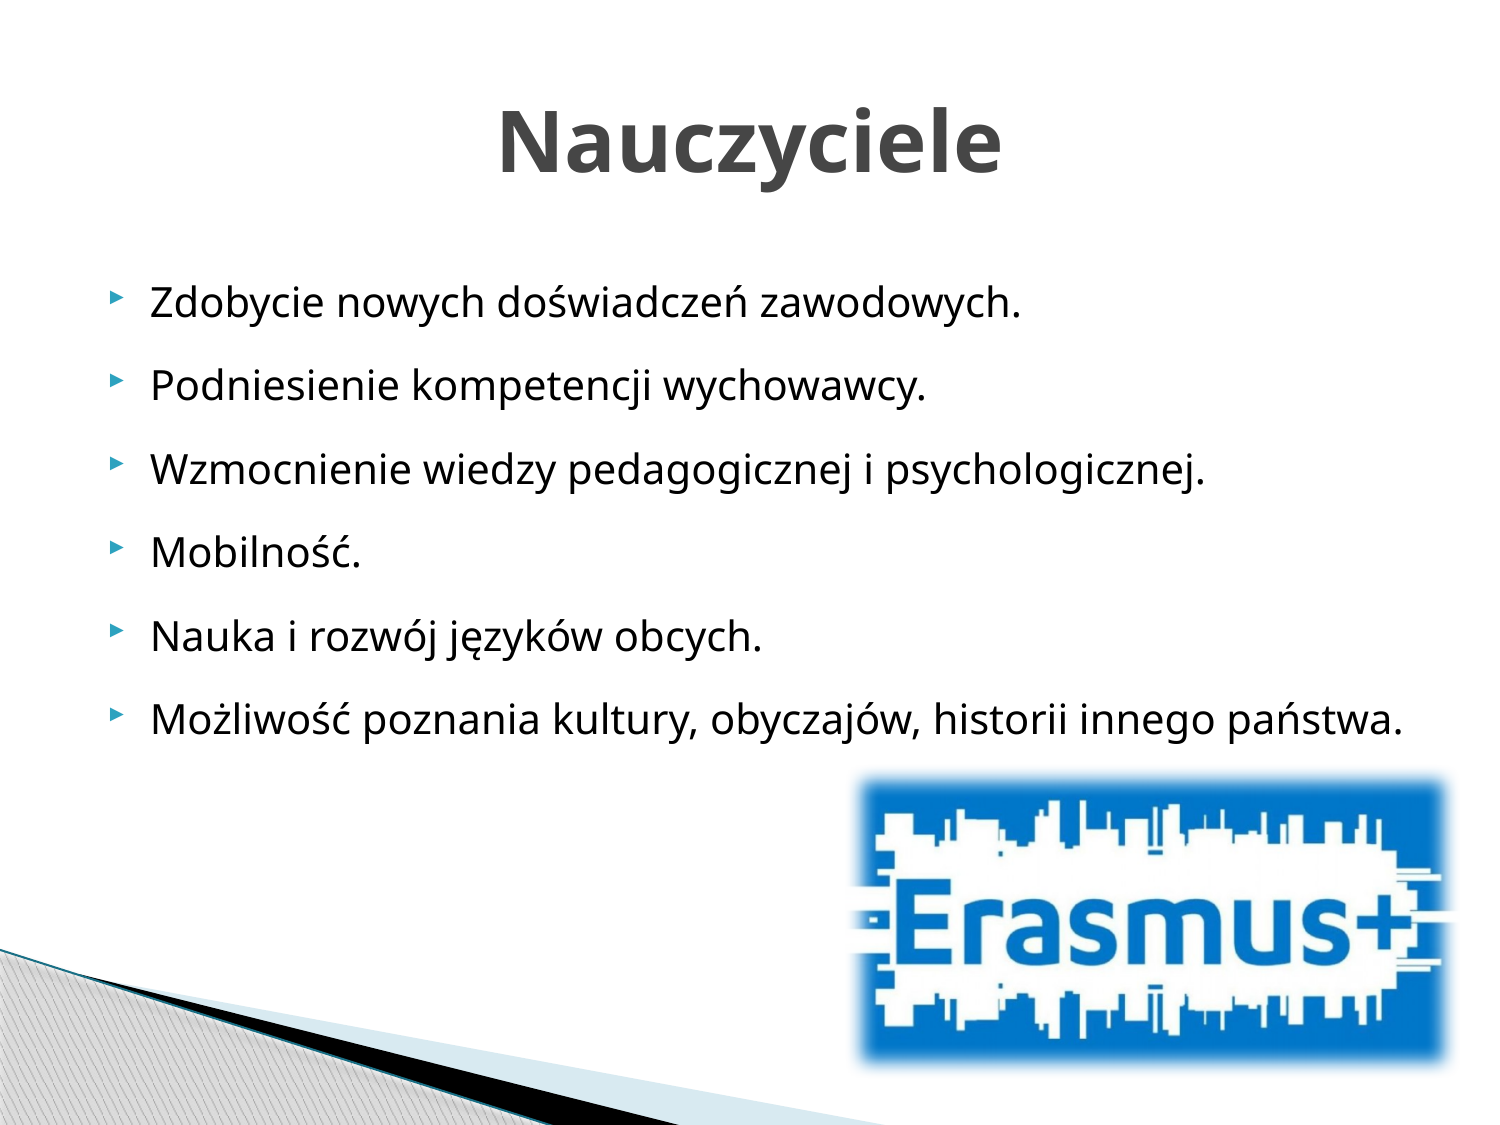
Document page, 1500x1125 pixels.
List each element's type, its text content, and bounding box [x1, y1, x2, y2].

list Zdobycie nowych doświadczeń zawodowych. Podniesienie kompetencji wychowawcy. Wzmocnienie wiedzy pedagogicznej i psychologicznej. Mobilność. Nauka i rozwój języków obcych. Możliwość poznania kultury, obyczajów, historii innego państwa. [75, 243, 1425, 986]
picture [844, 763, 1461, 1080]
title Nauczyciele [75, 45, 1425, 233]
